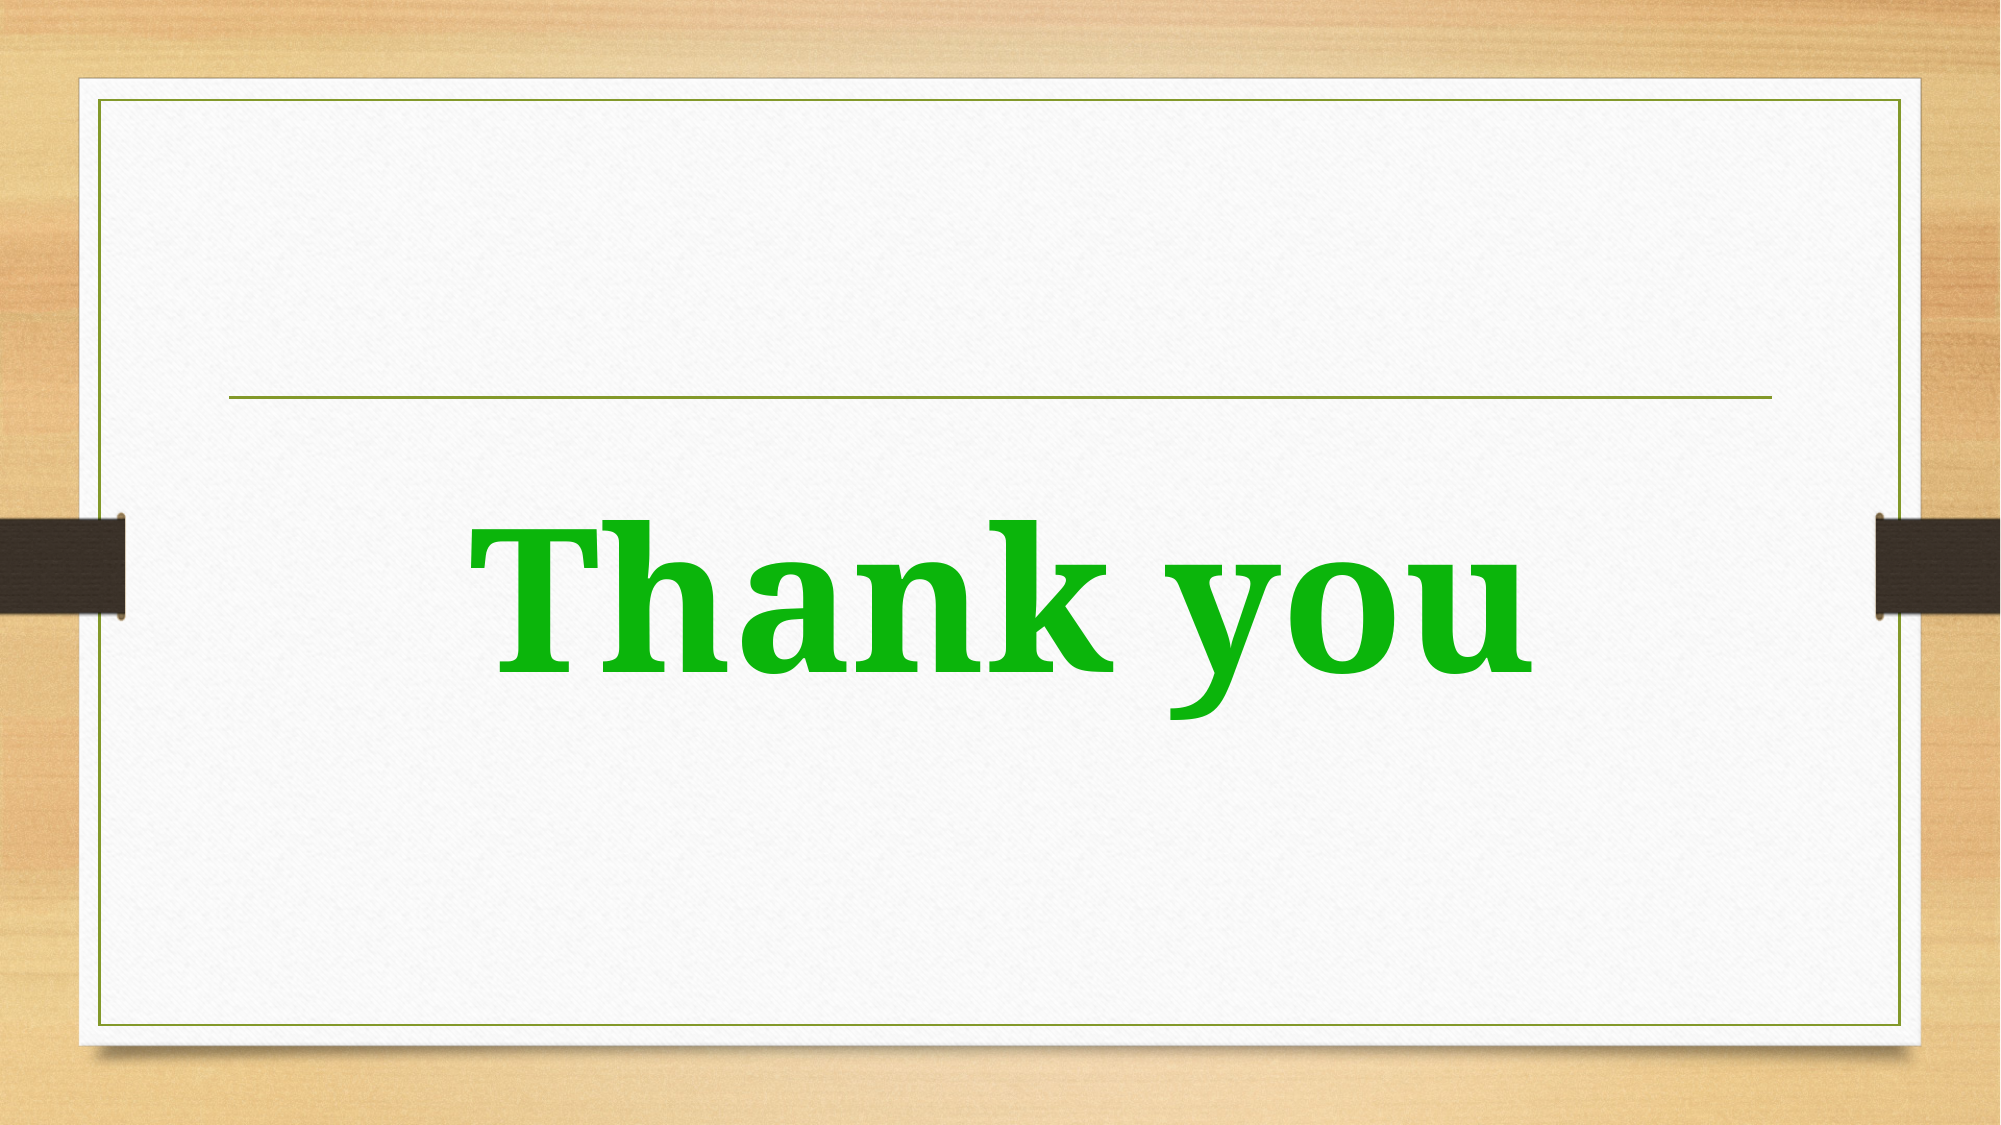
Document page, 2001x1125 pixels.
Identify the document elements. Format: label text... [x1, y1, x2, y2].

picture [0, 0, 2001, 1125]
text_box Thank you [371, 500, 1636, 685]
